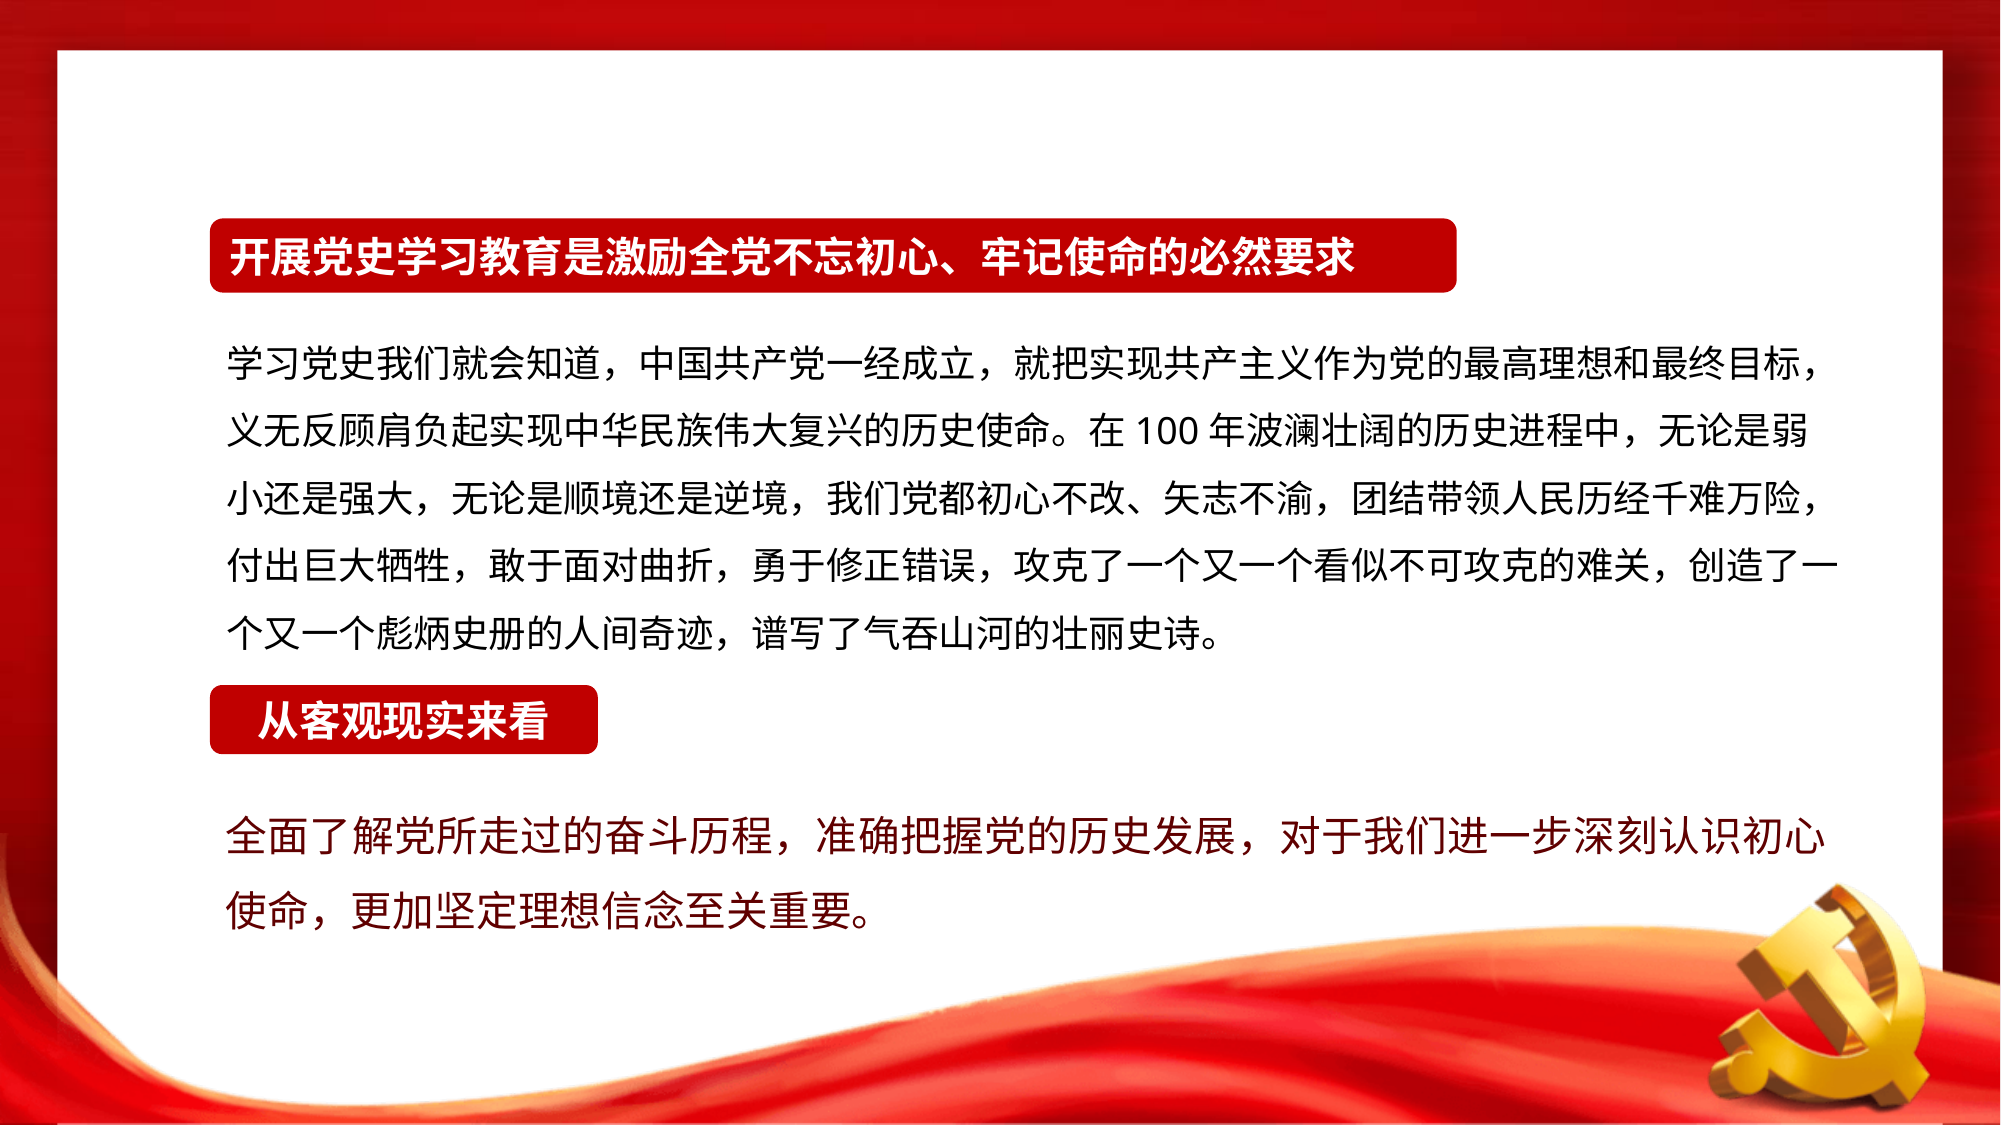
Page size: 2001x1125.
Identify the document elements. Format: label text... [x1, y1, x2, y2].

picture [0, 0, 2001, 1125]
text_box 全面了解党所走过的奋斗历程，准确把握党的历史发展，对于我们进一步深刻认识初心使命，更加坚定理想信念至关重要。 [210, 777, 1841, 833]
text_box [56, 49, 1944, 833]
text_box 开展党史学习教育是激励全党不忘初心、牢记使命的必然要求 [210, 219, 1456, 292]
text_box 从客观现实来看 [211, 686, 597, 754]
text_box 学习党史我们就会知道，中国共产党一经成立，就把实现共产主义作为党的最高理想和最终目标，义无反顾肩负起实现中华民族伟大复兴的历史使命。在100年波澜壮阔的历史进程中，无论是弱小还是强大，无论是顺境还是逆境，我们党都初心不改、矢志不渝，团结带领人民历经千难万险，付出巨大牺牲，敢于面对曲折，勇于修正错误，攻克了一个又一个看似不可攻克的难关，创造了一个又一个彪炳史册的人间奇迹，谱写了气吞山河的壮丽史诗。 [211, 310, 1856, 663]
